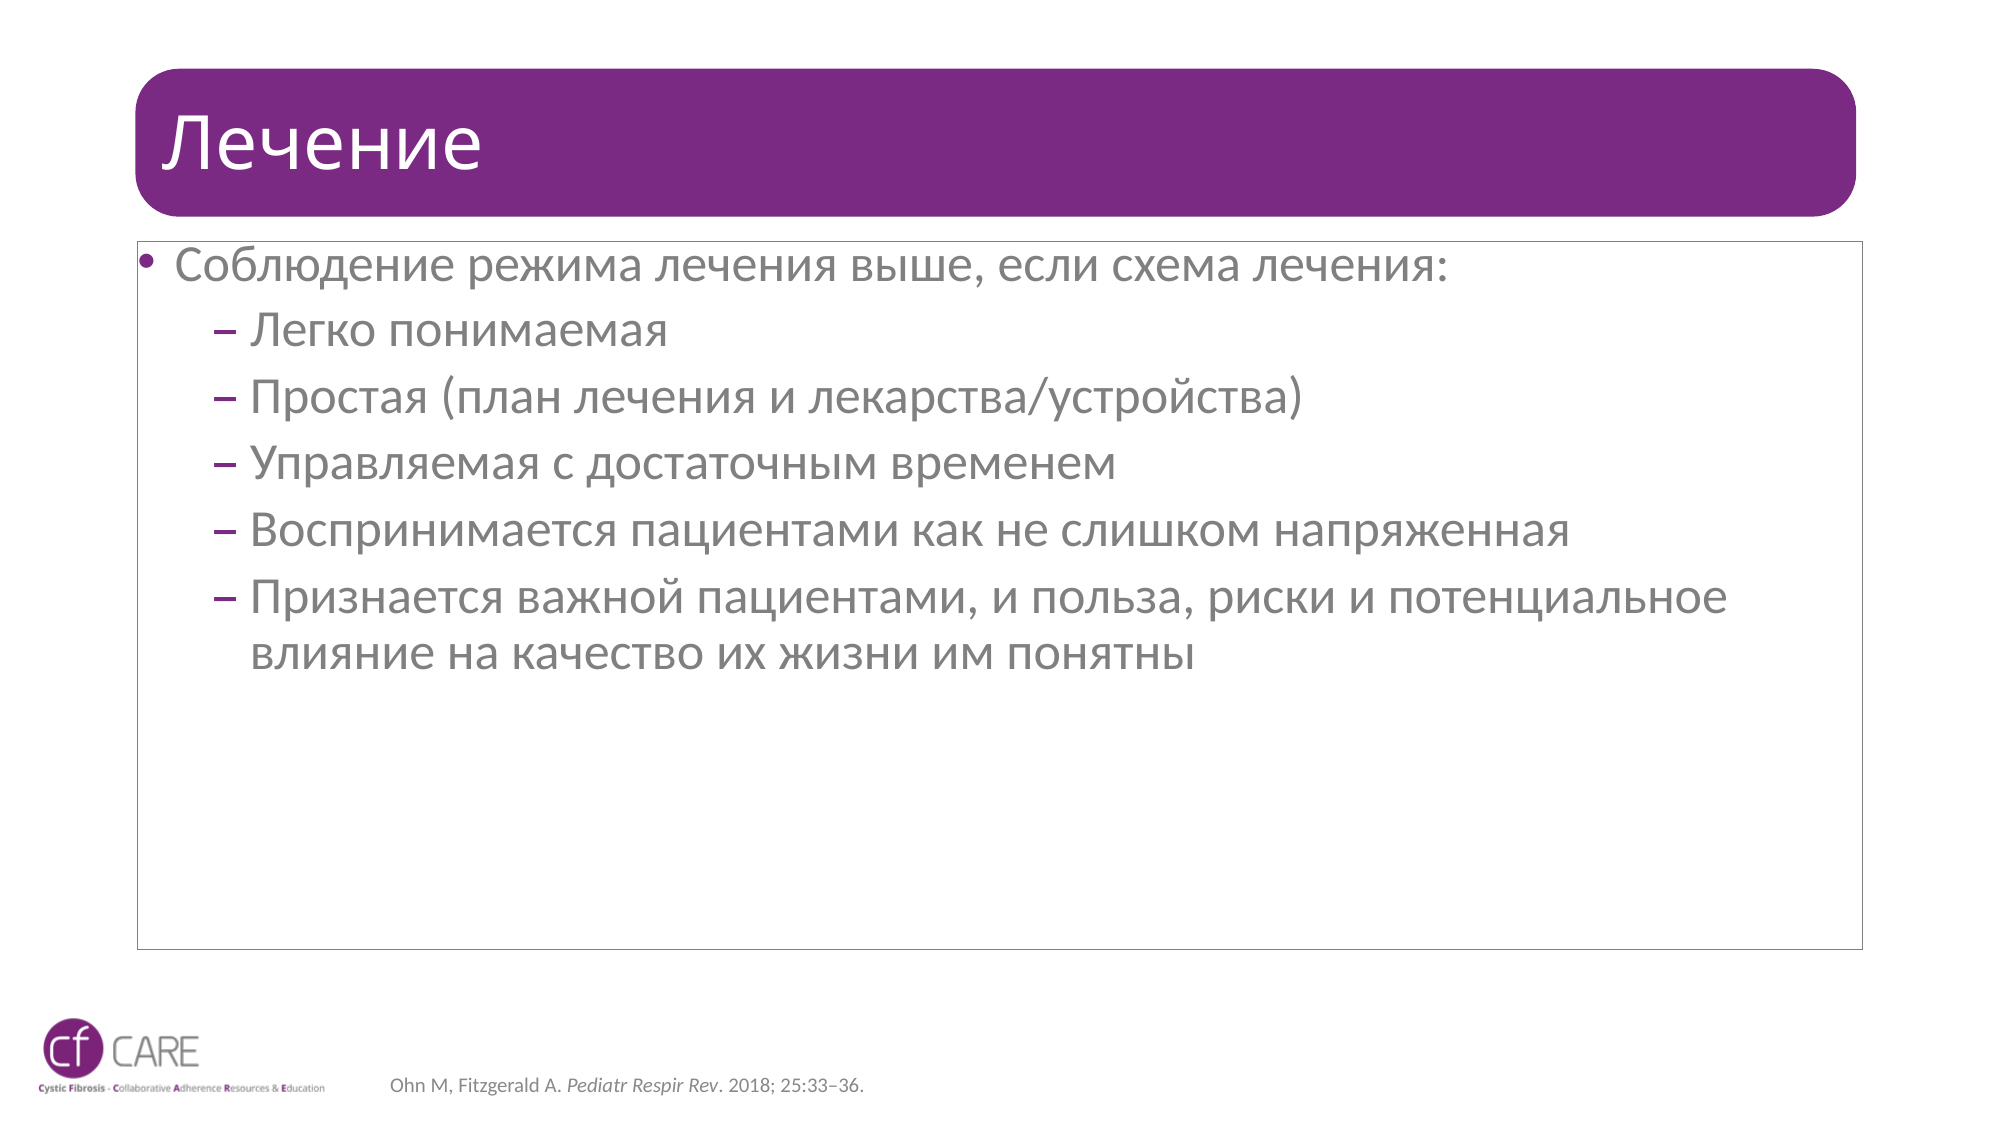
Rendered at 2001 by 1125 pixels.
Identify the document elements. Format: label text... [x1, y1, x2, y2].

title Лечение [162, 93, 1840, 203]
picture [33, 1013, 332, 1100]
list Ohn M, Fitzgerald A. Pediatr Respir Rev. 2018; 25:33–36. [390, 968, 1863, 1097]
list Соблюдение режима лечения выше, если схема лечения: Легко понимаемая Простая (план лечения и лекарства/устройства) Управляемая с достаточным временем Воспринимается пациентами как не слишком напряженная Признается важной пациентами, и польза, риски и потенциальное влияние на качество их жизни им понятны [137, 241, 1863, 950]
